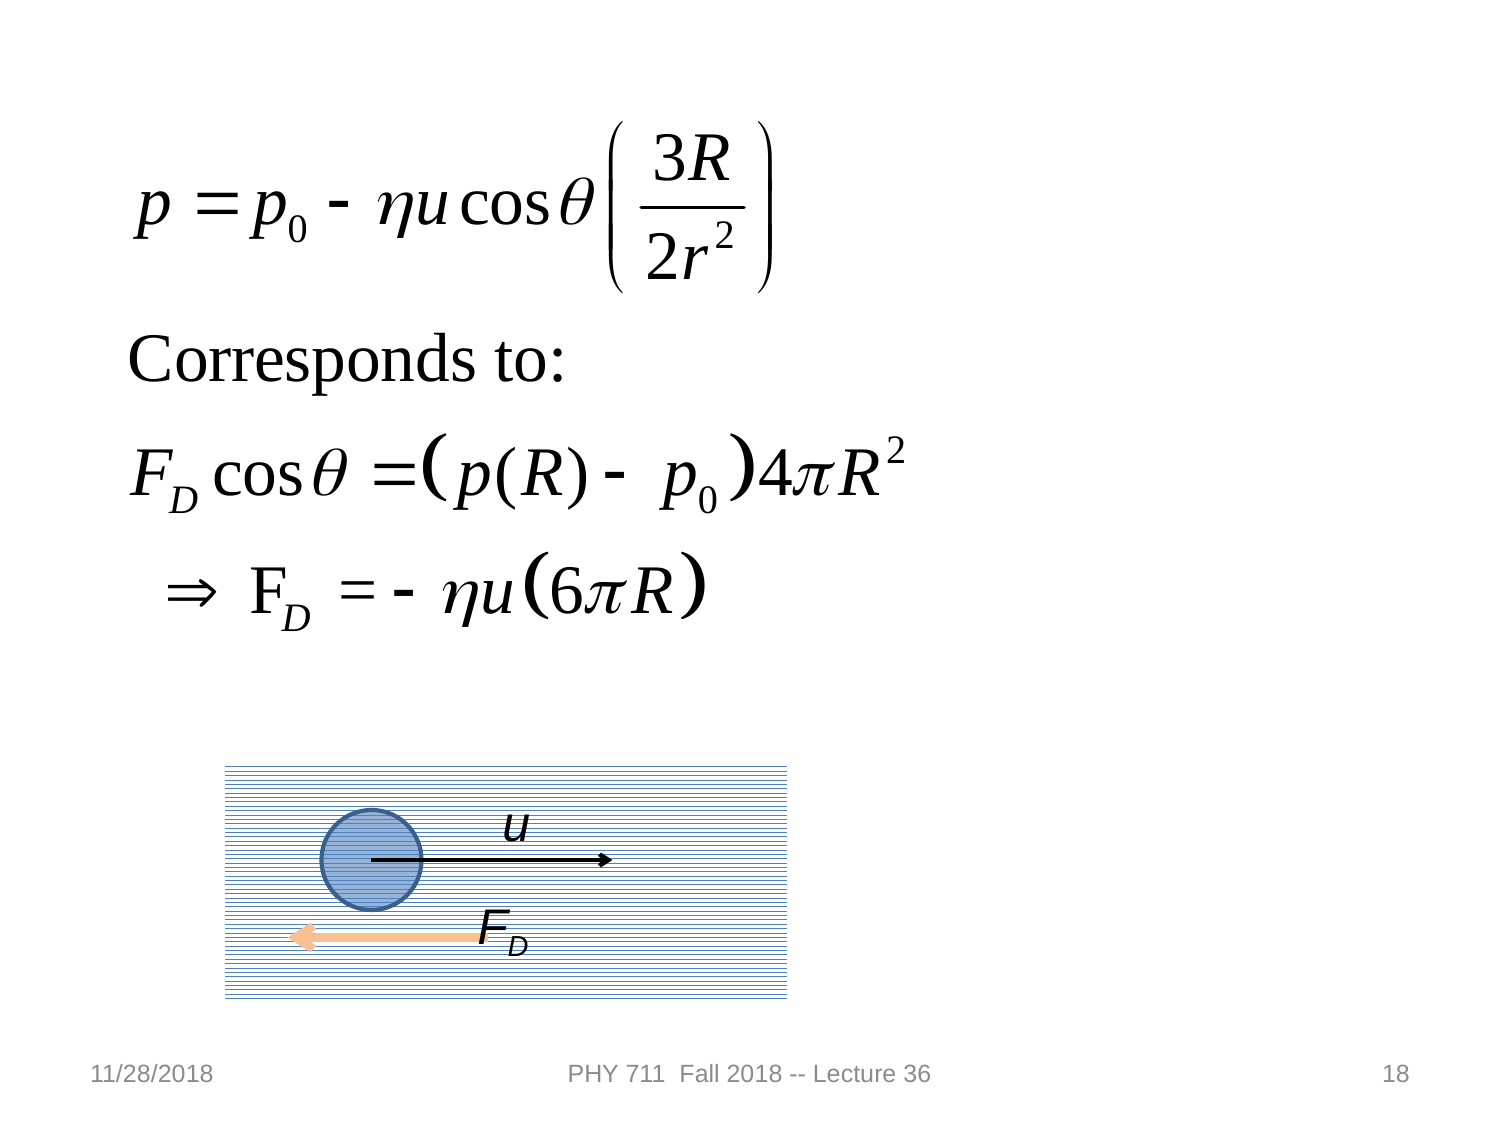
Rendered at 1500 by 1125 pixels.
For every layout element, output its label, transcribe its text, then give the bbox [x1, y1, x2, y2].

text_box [224, 762, 788, 1001]
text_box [121, 110, 920, 649]
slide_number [75, 1042, 425, 1103]
slide_number 18 [1074, 1042, 1425, 1103]
footer PHY 711 Fall 2018 -- Lecture 36 [512, 1042, 988, 1103]
